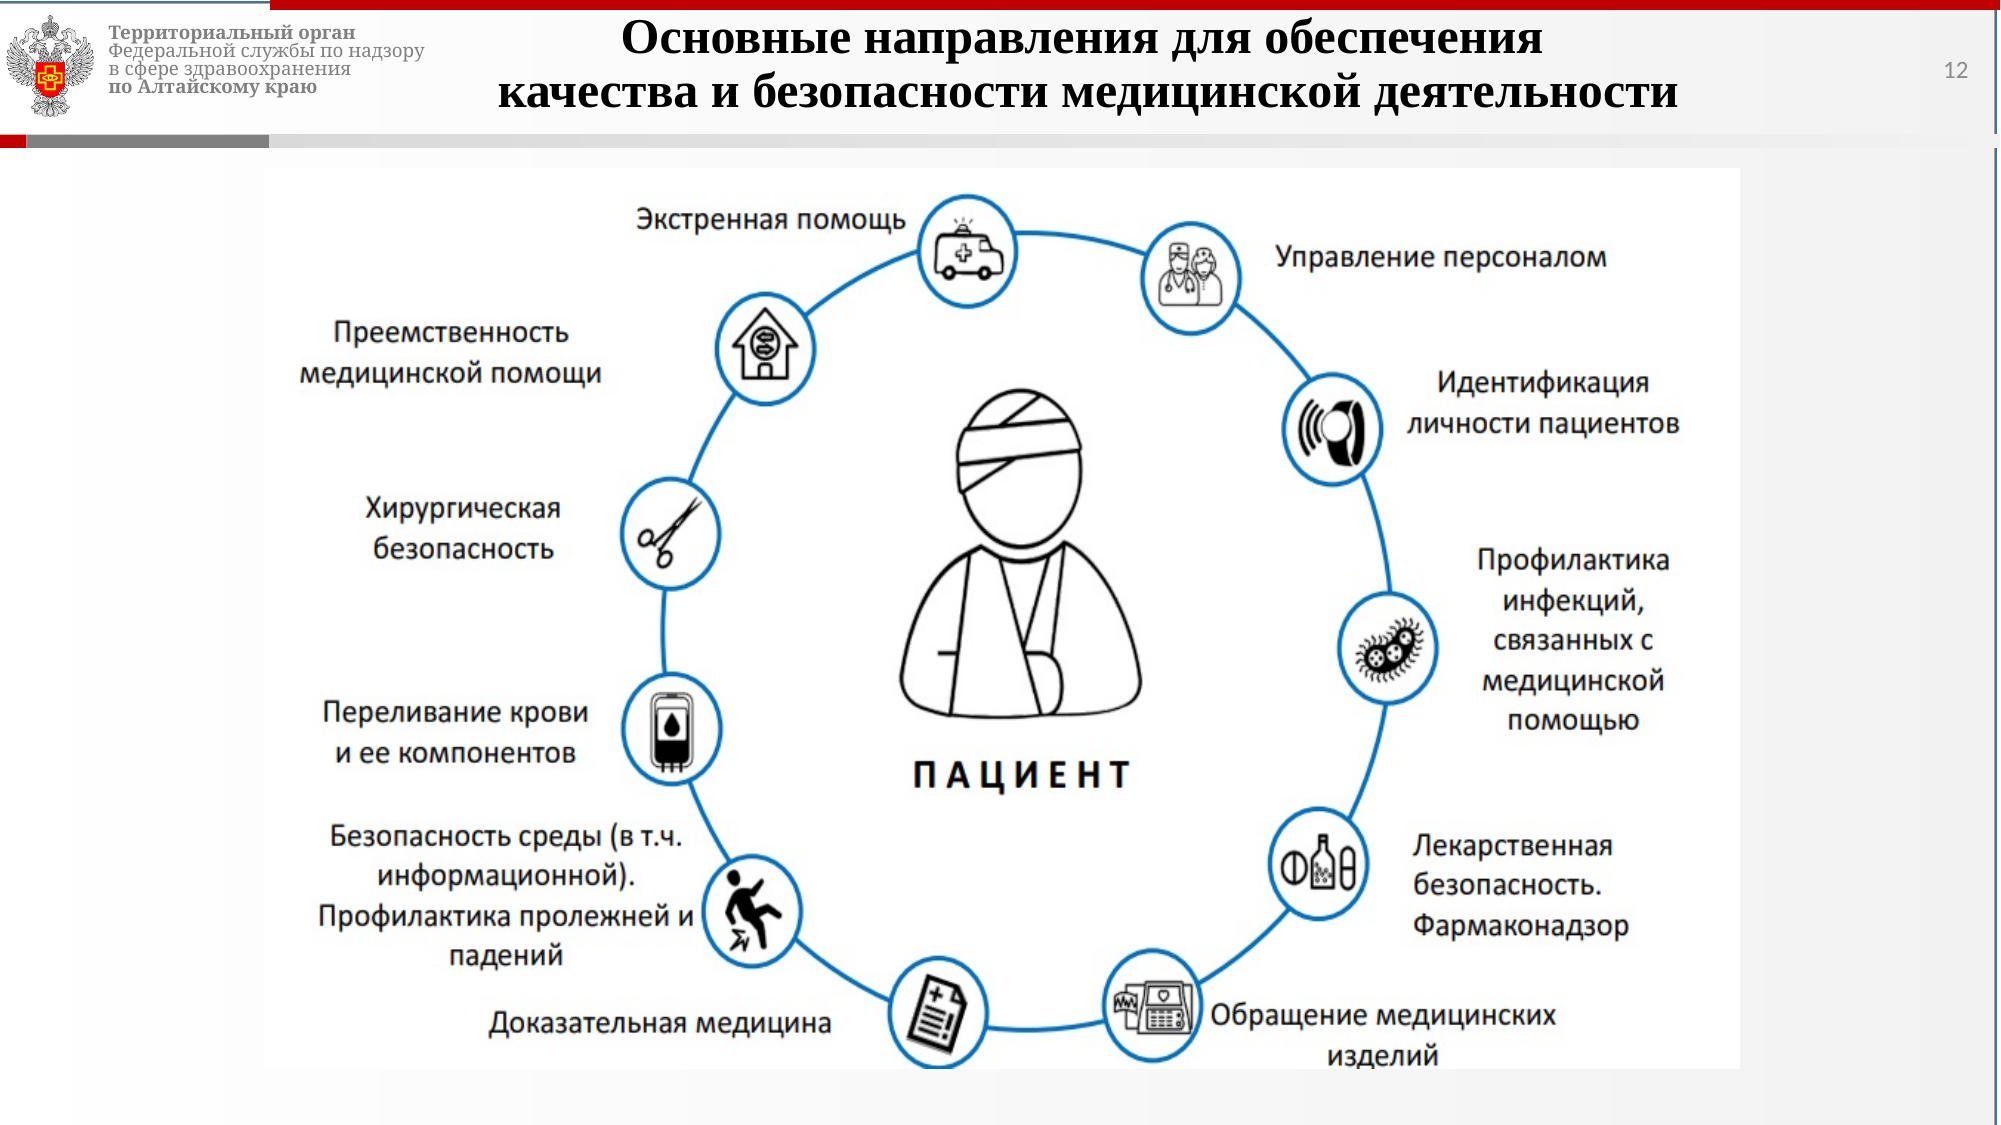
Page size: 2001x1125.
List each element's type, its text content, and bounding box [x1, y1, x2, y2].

title Основные направления для обеспечения качества и безопасности медицинской деятельности [420, 0, 1757, 129]
picture [0, 15, 101, 117]
slide_number 12 [1533, 39, 1984, 99]
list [264, 168, 1740, 1069]
